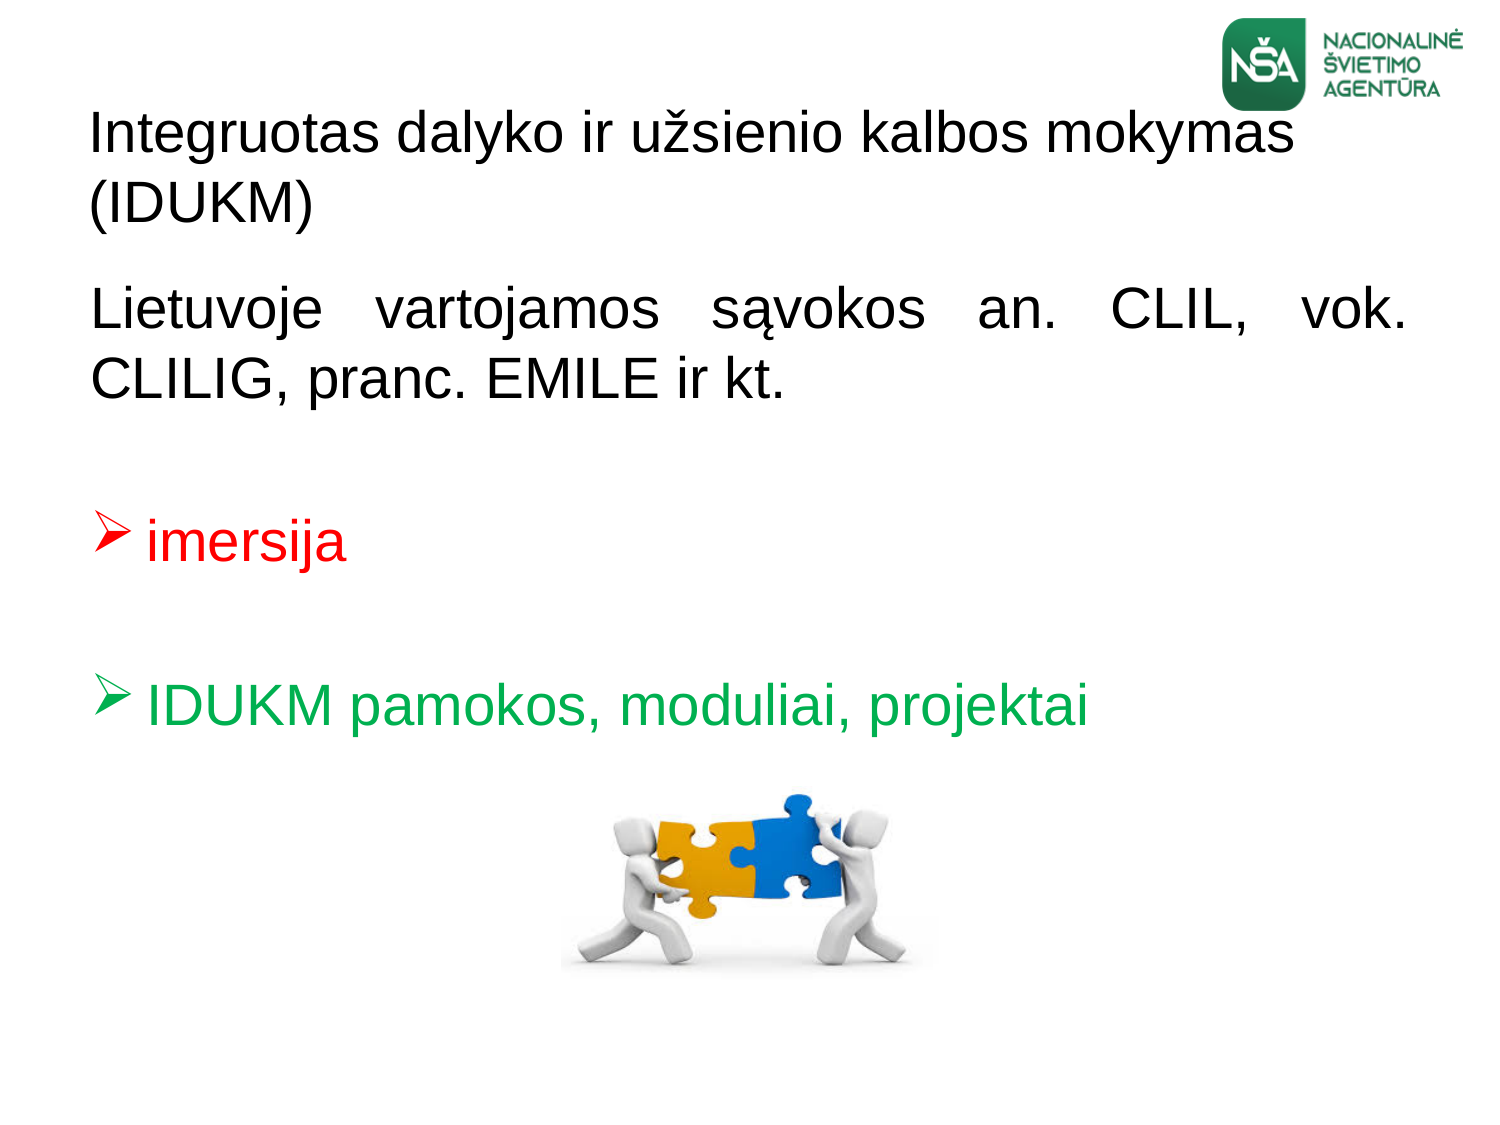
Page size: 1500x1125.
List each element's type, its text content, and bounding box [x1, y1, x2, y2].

picture [1222, 18, 1463, 112]
list Lietuvoje vartojamos sąvokos an. CLIL, vok. CLILIG, pranc. EMILE ir kt. imersija IDUKM pamokos, moduliai, projektai [75, 262, 1425, 1005]
title Integruotas dalyko ir užsienio kalbos mokymas (IDUKM) [73, 70, 1424, 259]
picture [561, 786, 939, 983]
